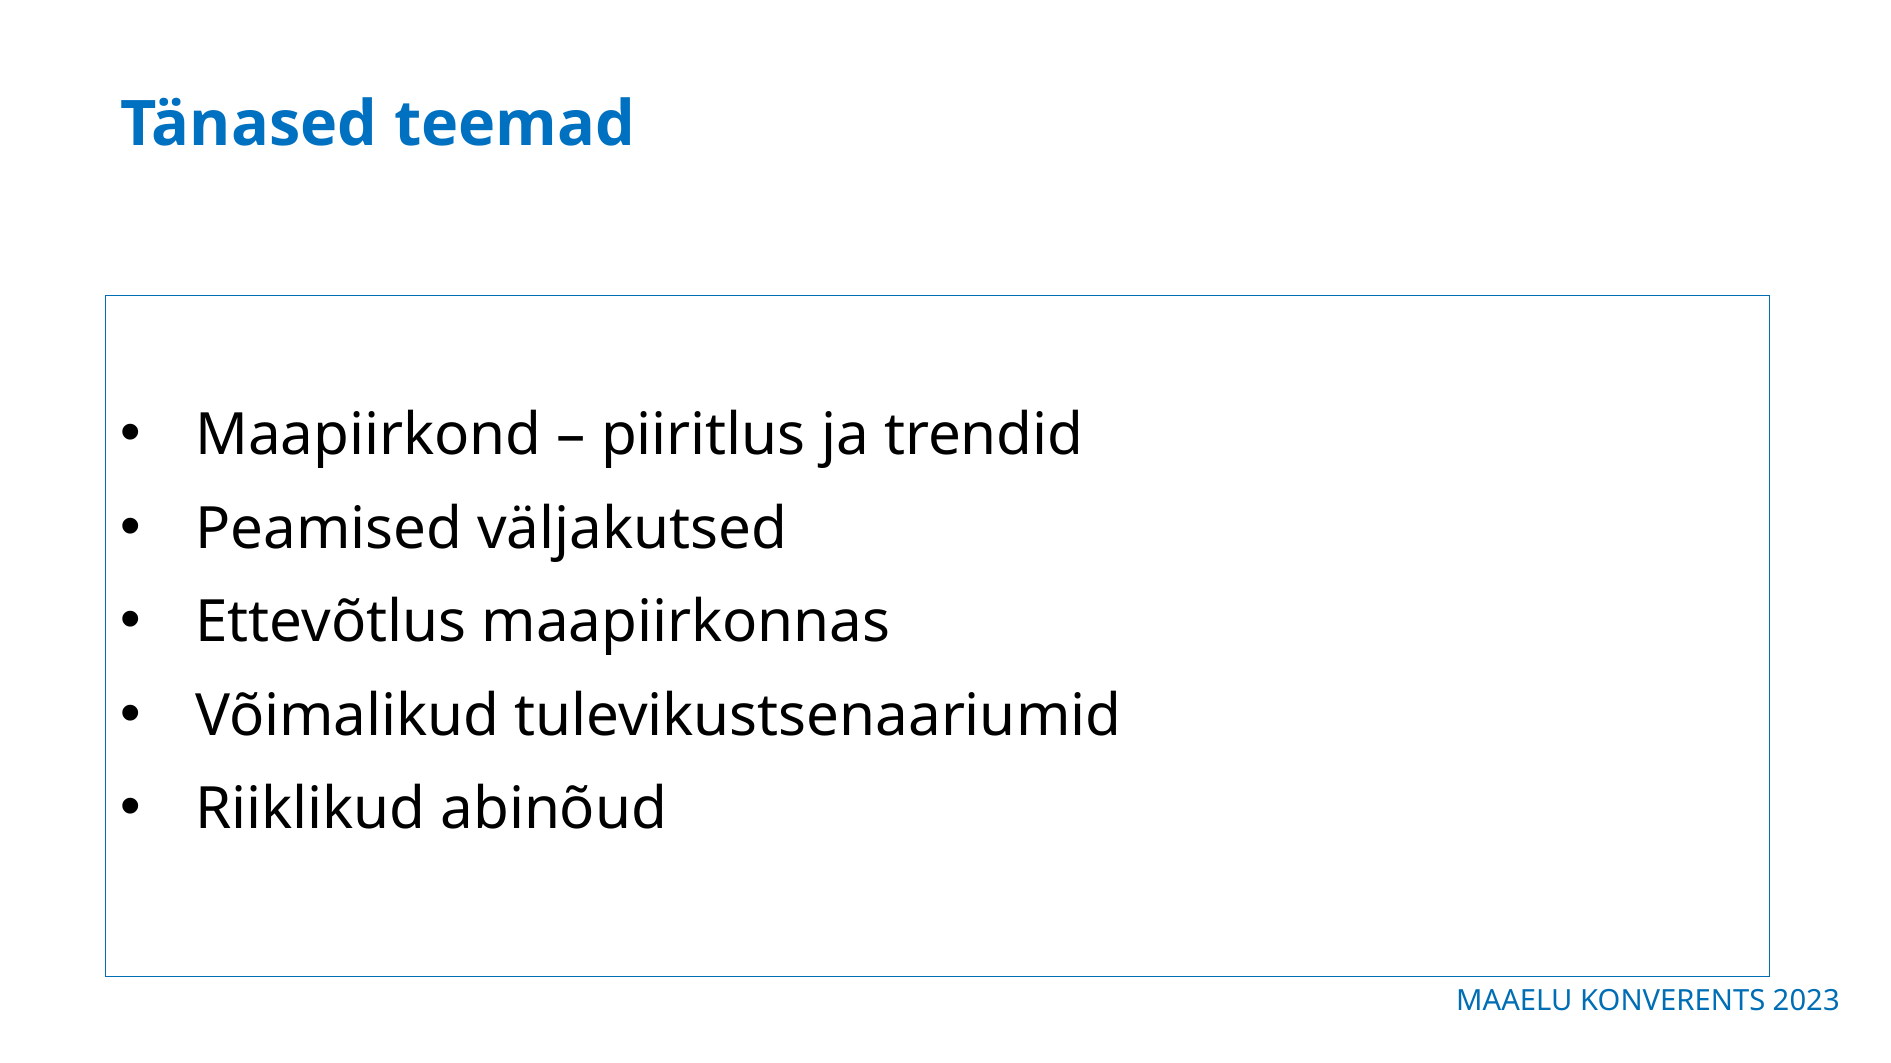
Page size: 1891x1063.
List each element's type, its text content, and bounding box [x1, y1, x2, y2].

title Tänased teemad [105, 83, 1770, 252]
text_box MAAELU KONVERENTS 2023 [1441, 970, 1891, 1024]
list Maapiirkond – piiritlus ja trendid Peamised väljakutsed Ettevõtlus maapiirkonnas Võimalikud tulevikustsenaariumid Riiklikud abinõud [105, 295, 1770, 977]
